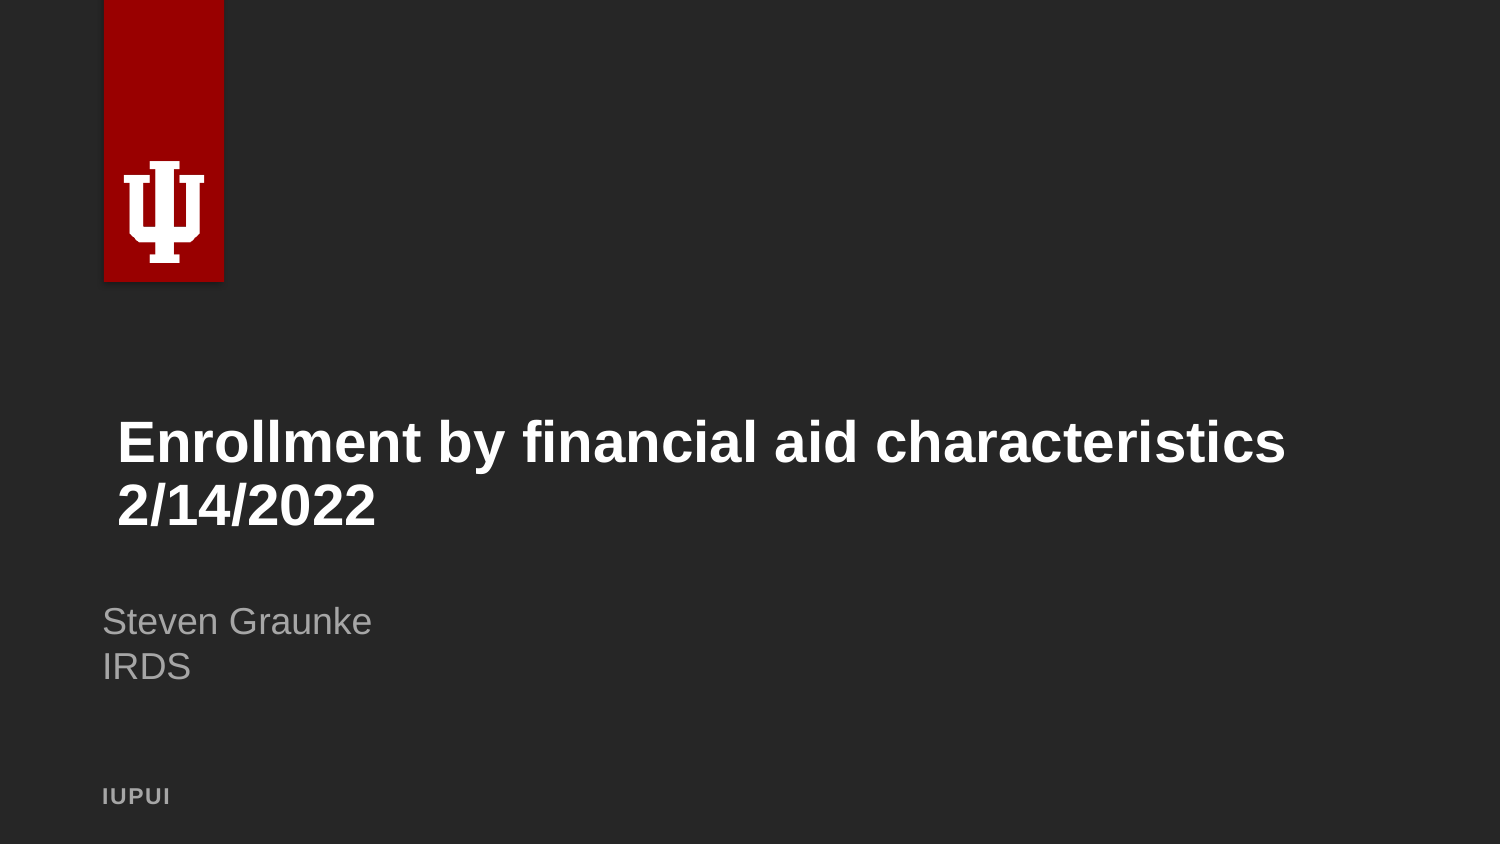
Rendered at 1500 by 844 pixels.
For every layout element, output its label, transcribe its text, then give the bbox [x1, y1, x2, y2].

list IUPUI [87, 772, 1356, 819]
list Steven Graunke IRDS [87, 621, 1356, 664]
title Enrollment by financial aid characteristics 2/14/2022 [102, 384, 1372, 567]
